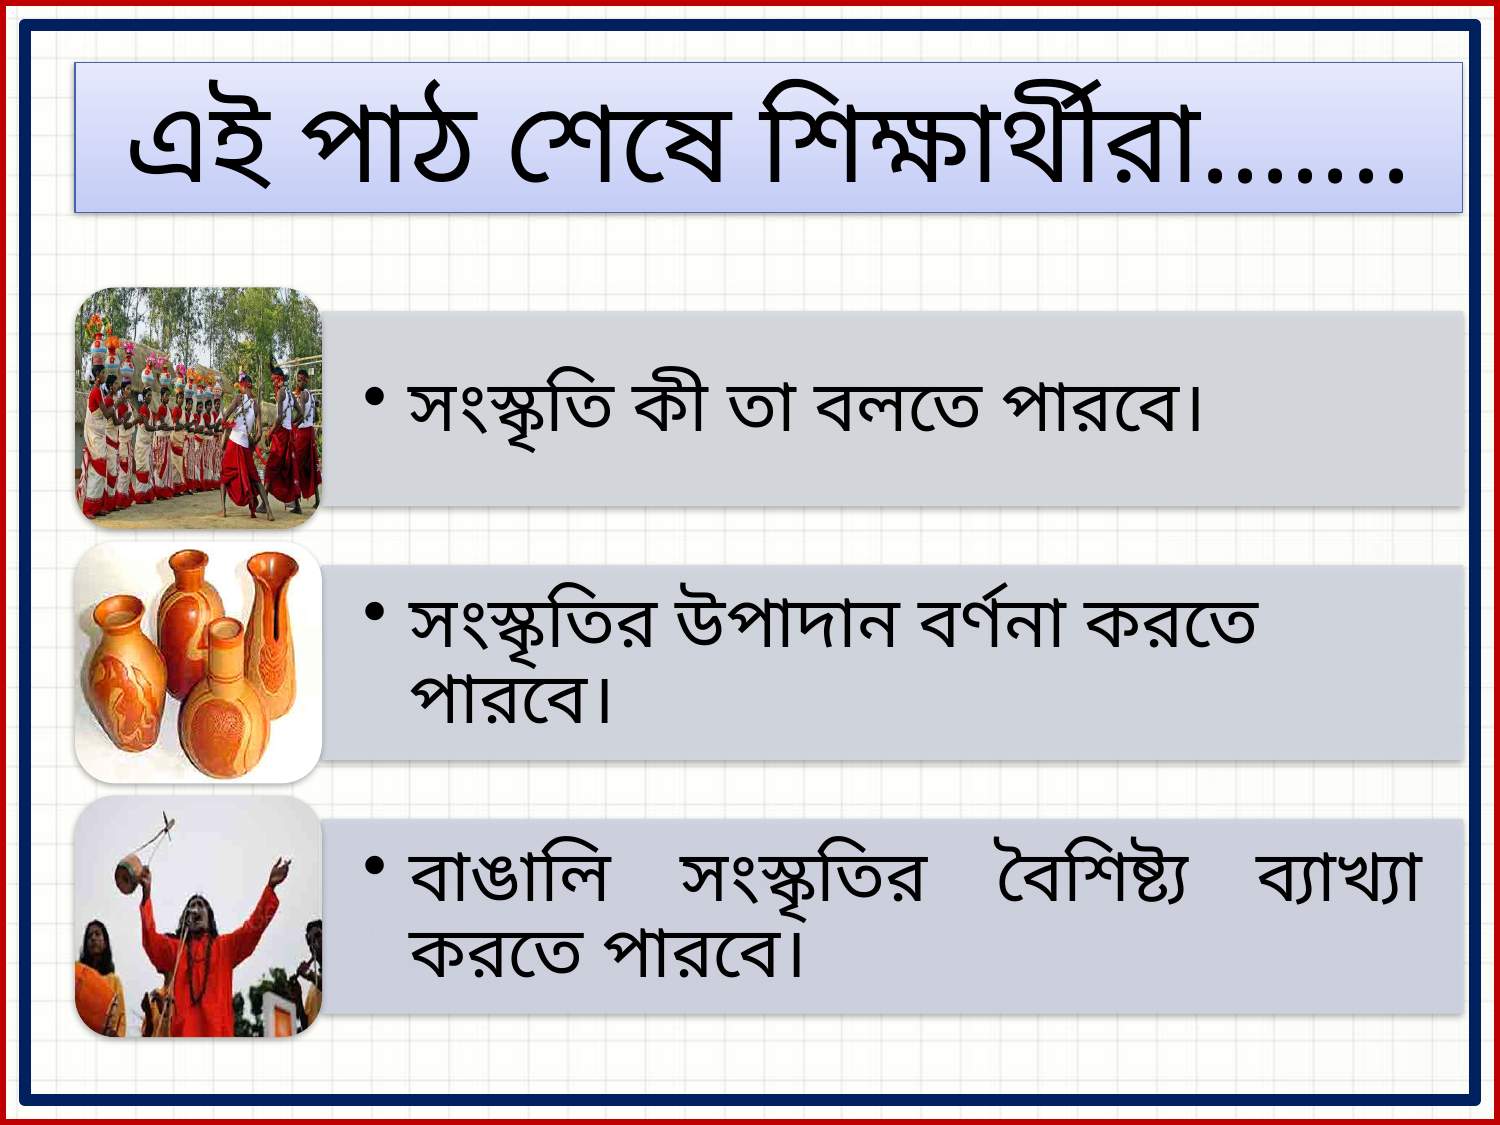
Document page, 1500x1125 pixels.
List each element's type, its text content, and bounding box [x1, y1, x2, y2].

picture [7, 6, 1494, 1119]
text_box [74, 287, 1463, 1038]
text_box এই পাঠ শেষে শিক্ষার্থীরা....... [74, 62, 1463, 213]
